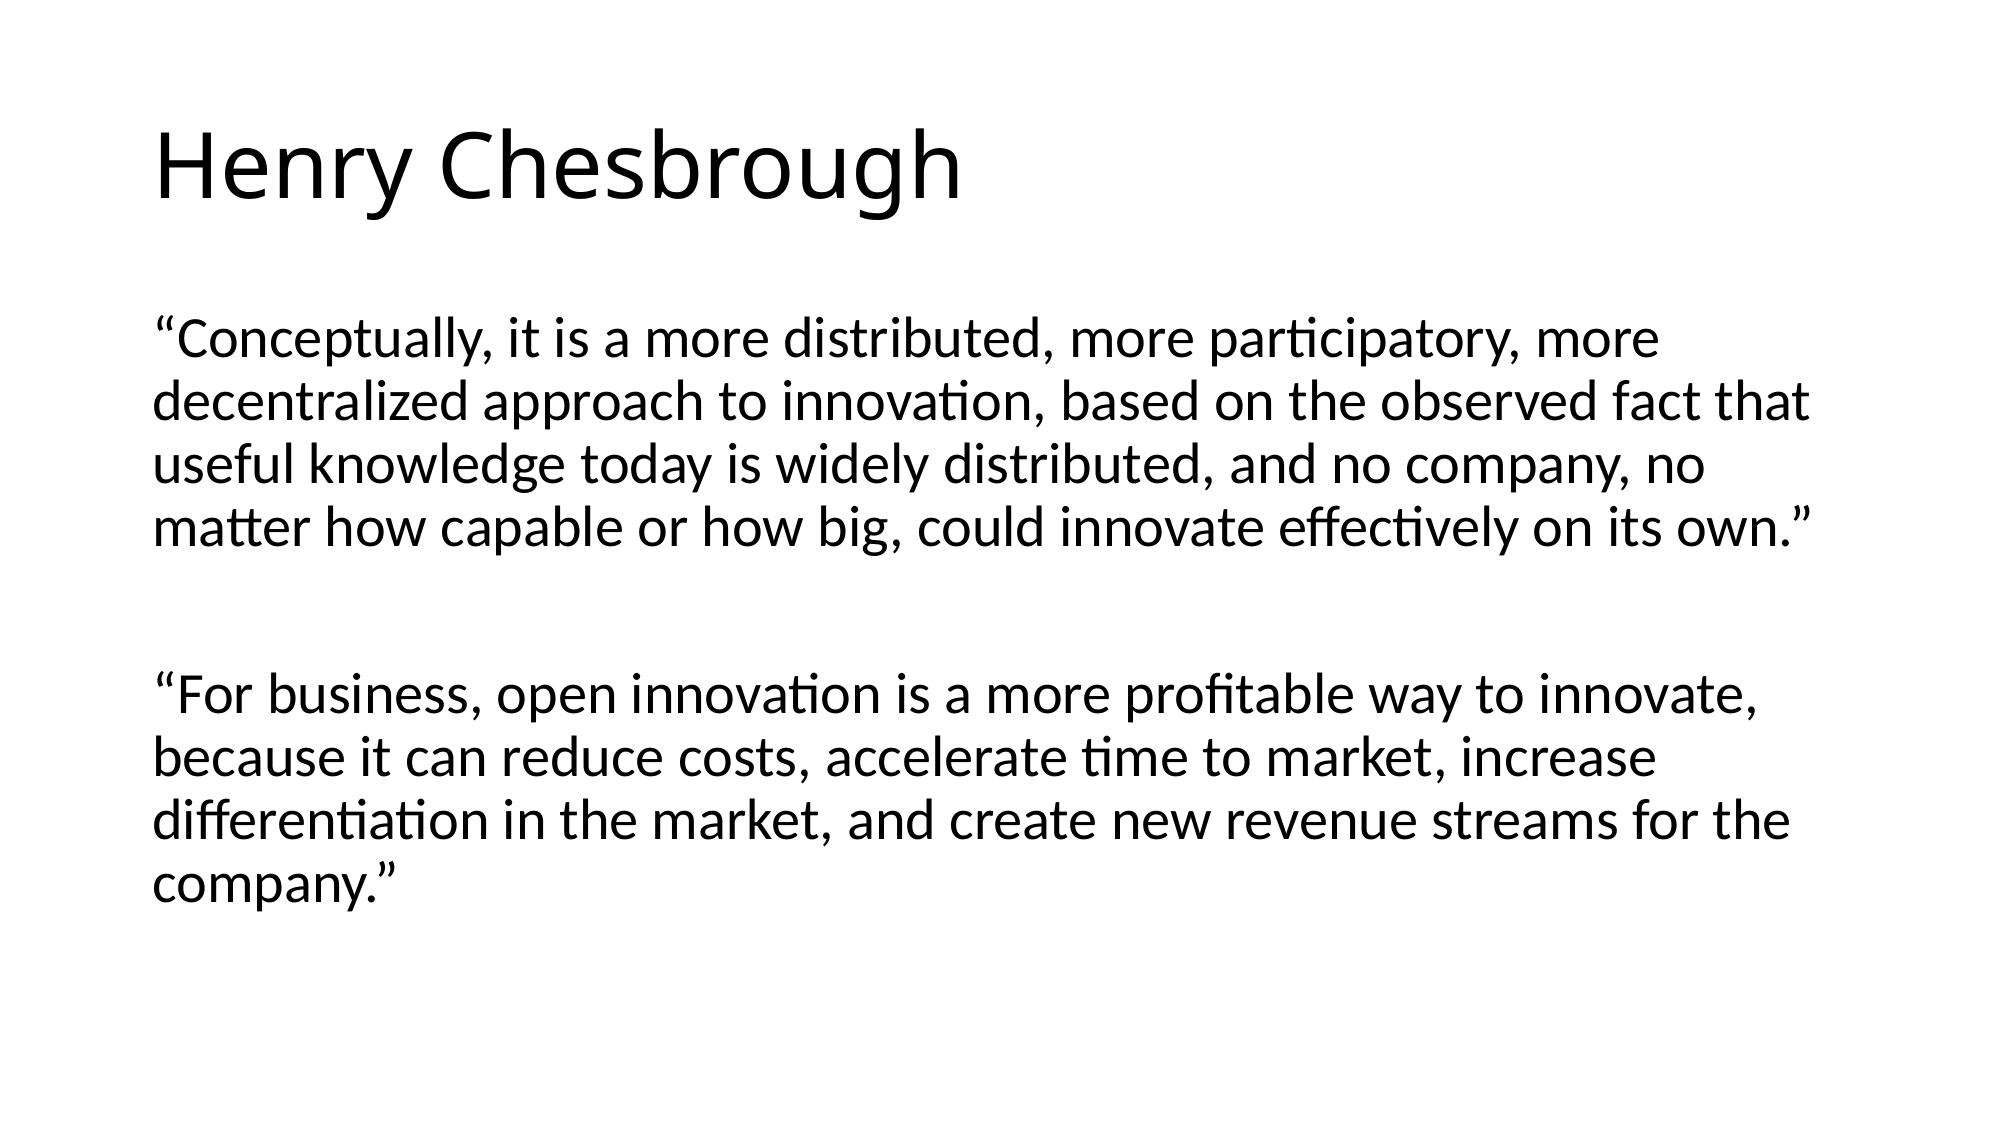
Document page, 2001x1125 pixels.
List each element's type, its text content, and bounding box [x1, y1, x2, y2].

title Henry Chesbrough [137, 59, 1863, 278]
list “Conceptually, it is a more distributed, more participatory, more decentralized approach to innovation, based on the observed fact that useful knowledge today is widely distributed, and no company, no matter how capable or how big, could innovate effectively on its own.” “For business, open innovation is a more profitable way to innovate, because it can reduce costs, accelerate time to market, increase differentiation in the market, and create new revenue streams for the company.” [137, 299, 1863, 1014]
